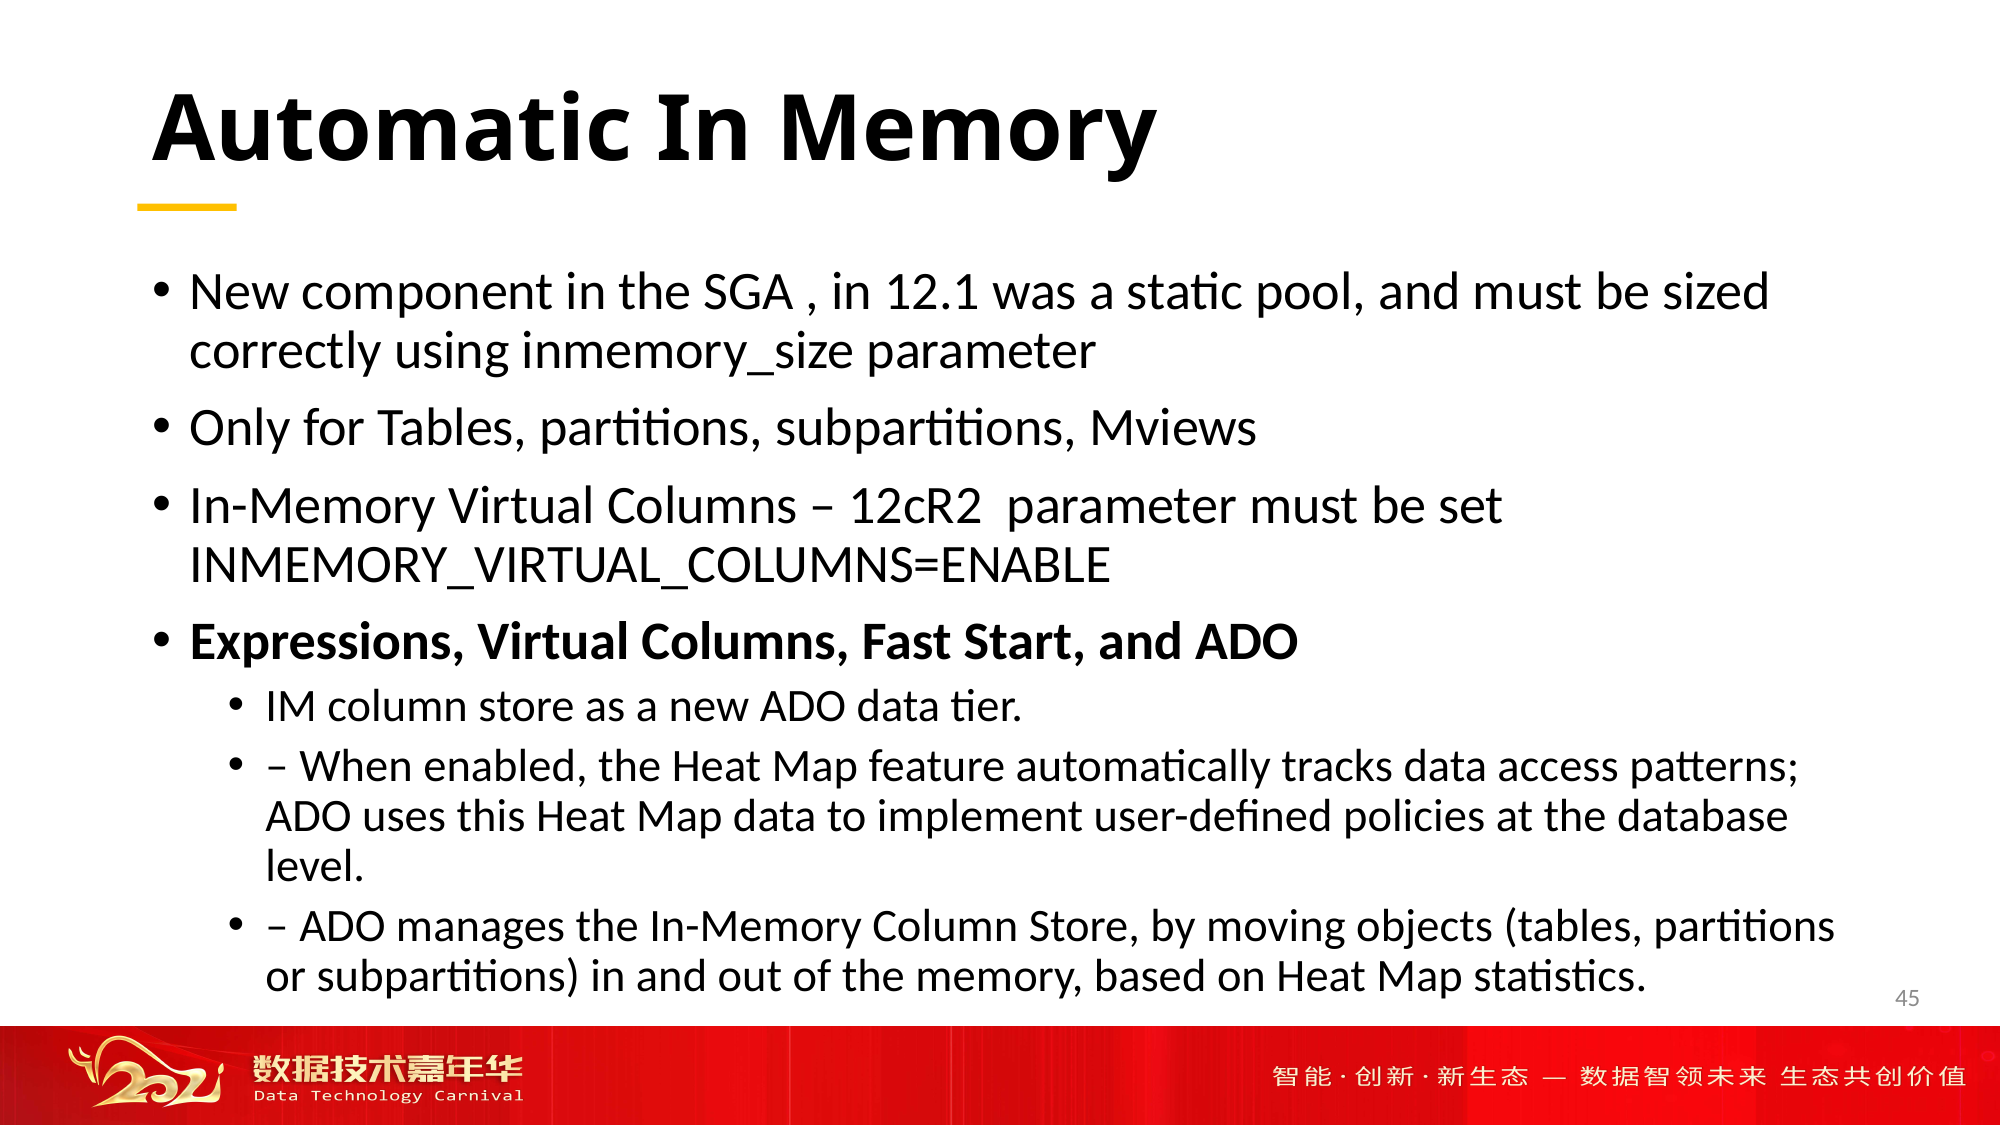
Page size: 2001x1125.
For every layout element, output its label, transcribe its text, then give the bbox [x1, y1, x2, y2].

footer [662, 1042, 1338, 1103]
slide_number 45 [1485, 966, 1936, 1027]
picture [0, 1026, 2000, 1125]
list New component in the SGA , in 12.1 was a static pool, and must be sized correctly using inmemory_size parameter Only for Tables, partitions, subpartitions, Mviews In-Memory Virtual Columns – 12cR2 parameter must be set INMEMORY_VIRTUAL_COLUMNS=ENABLE Expressions, Virtual Columns, Fast Start, and ADO IM column store as a new ADO data tier. – When enabled, the Heat Map feature automatically tracks data access patterns; ADO uses this Heat Map data to implement user-defined policies at the database level. – ADO manages the In-Memory Column Store, by moving objects (tables, partitions or subpartitions) in and out of the memory, based on Heat Map statistics. [137, 255, 1863, 1014]
title Automatic In Memory [137, 22, 1863, 240]
